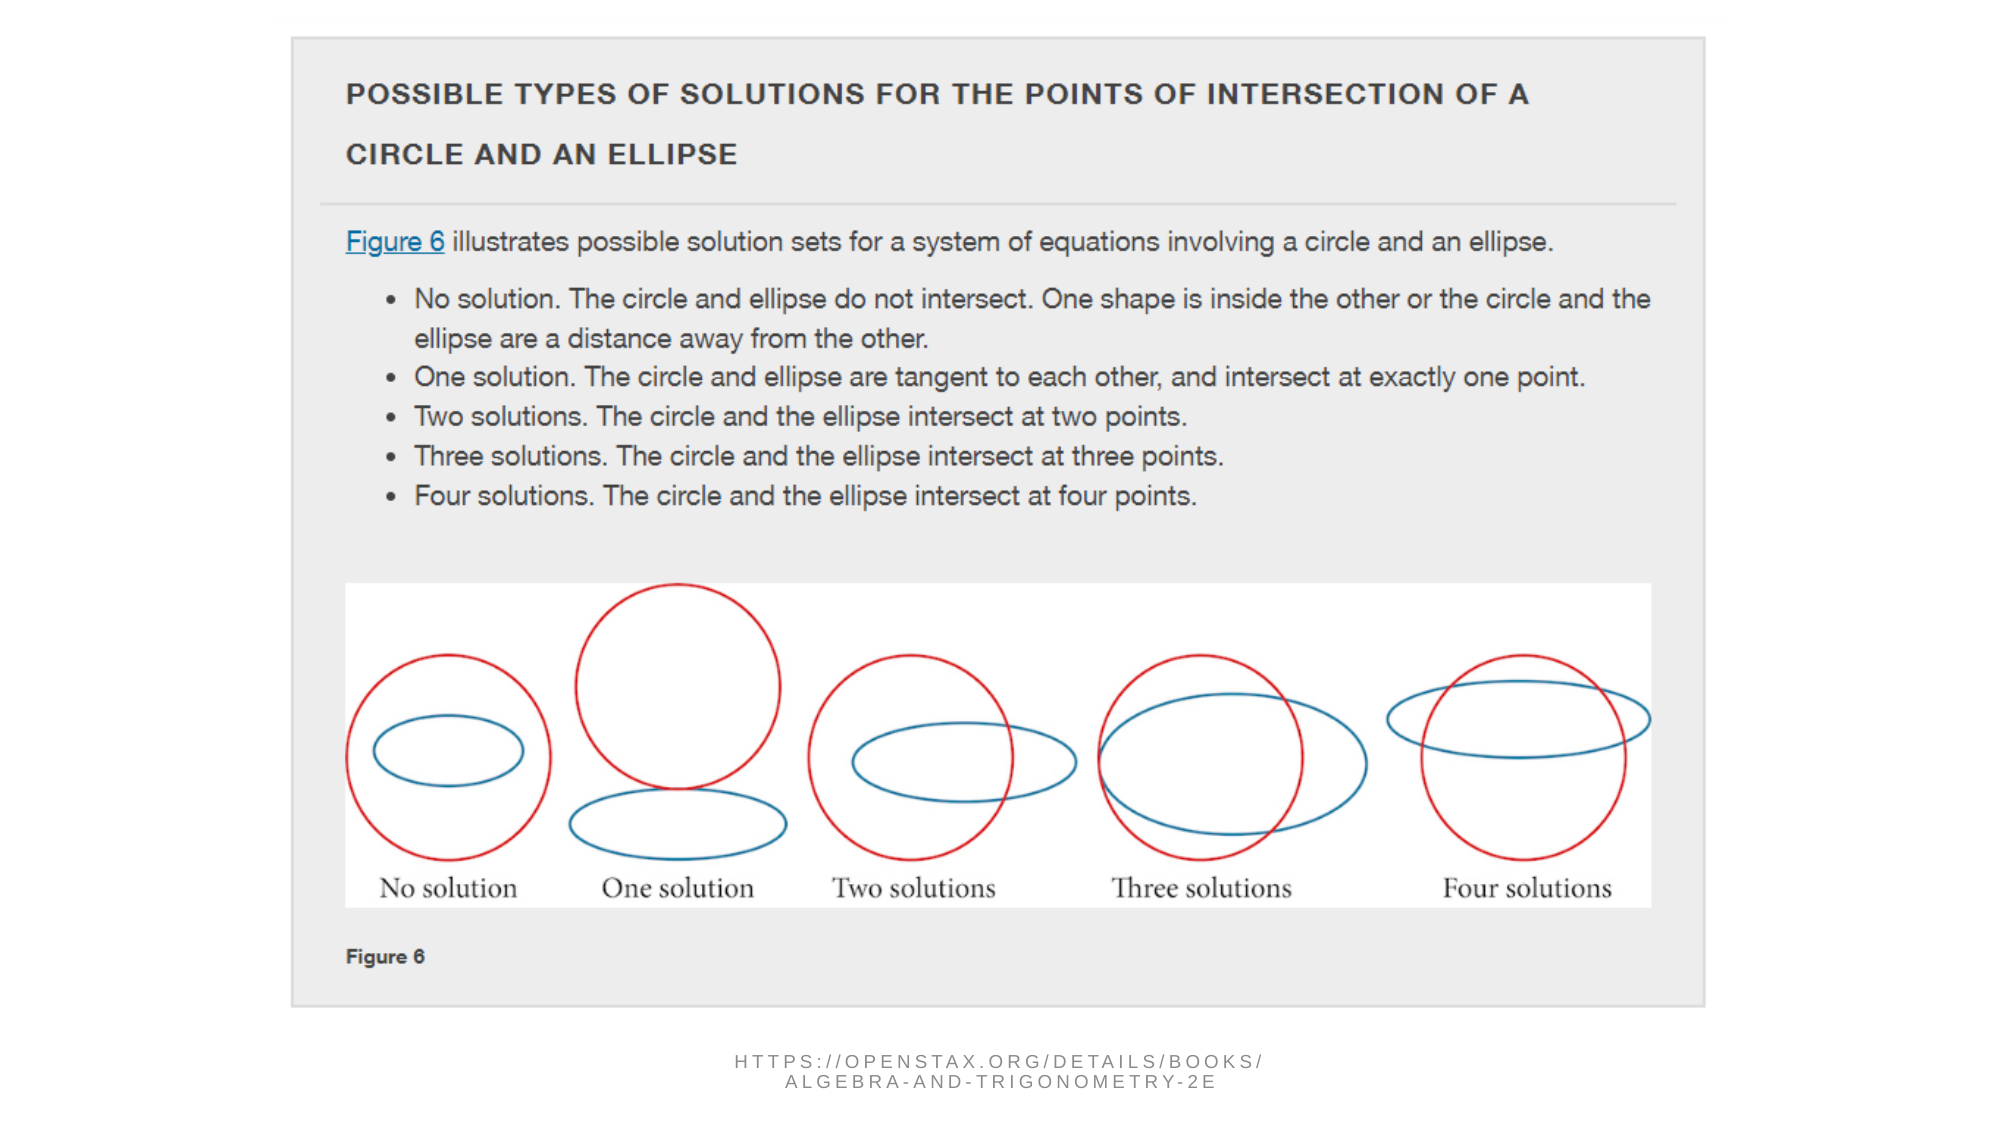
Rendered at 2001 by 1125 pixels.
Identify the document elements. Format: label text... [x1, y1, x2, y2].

picture [272, 22, 1728, 1027]
footer https://openstax.org/details/books/algebra-and-trigonometry-2e [662, 1042, 1338, 1103]
